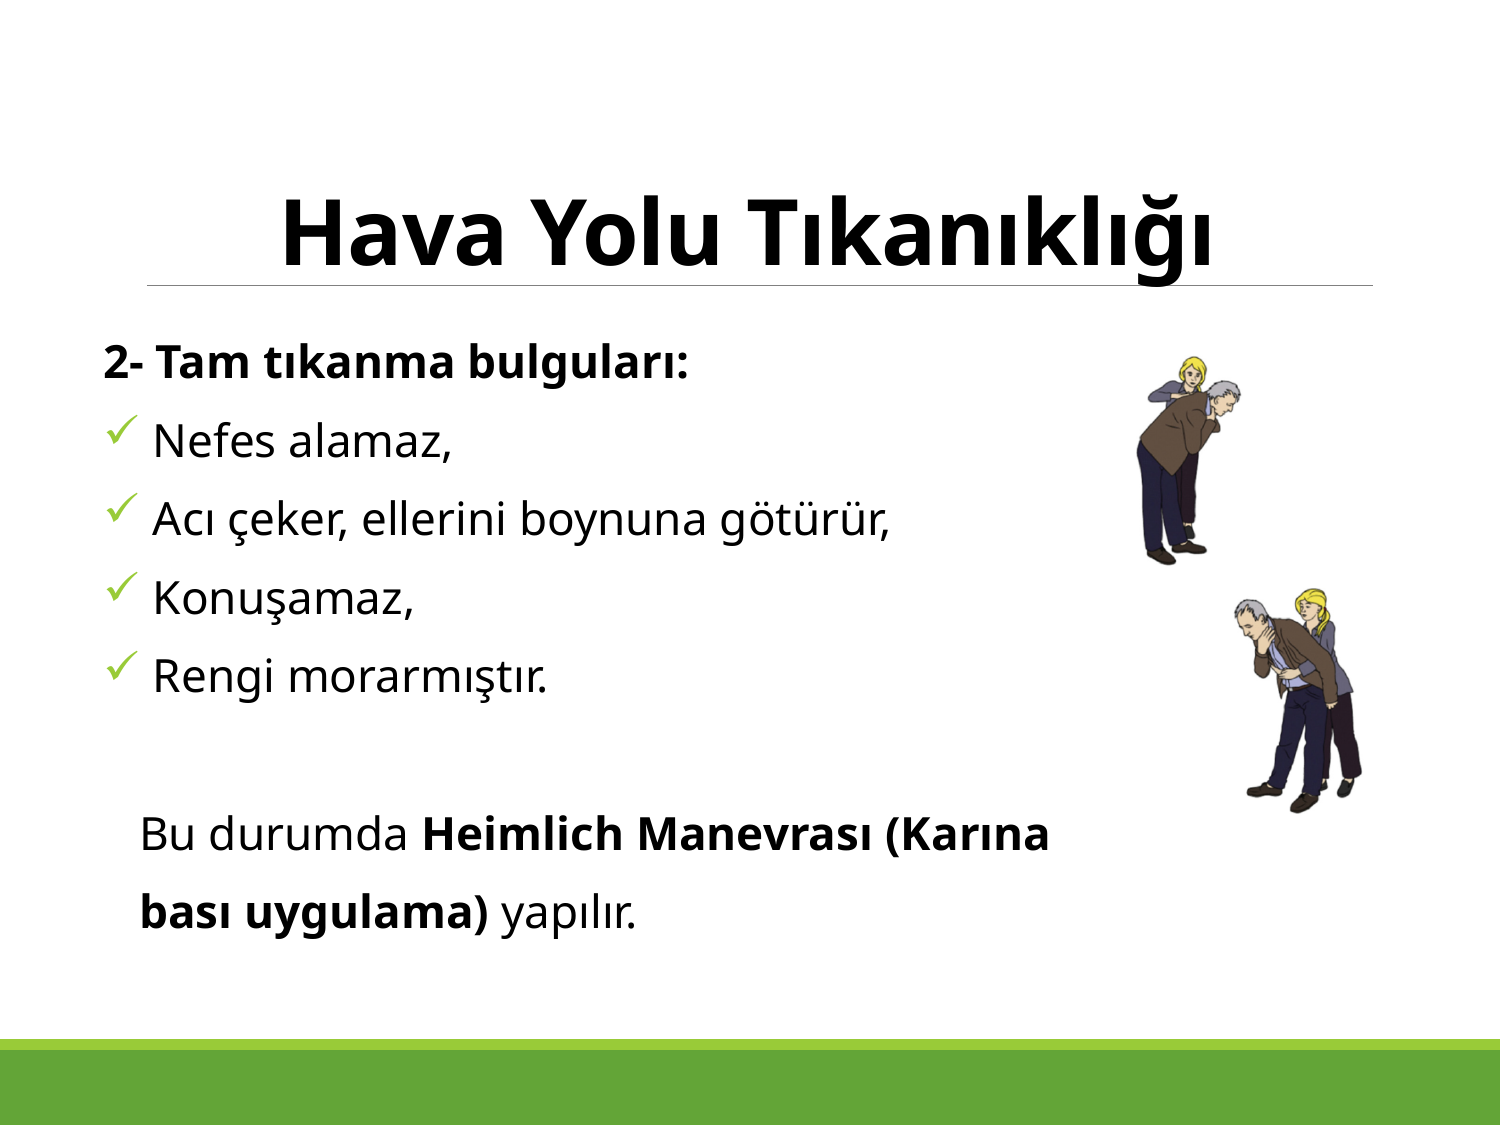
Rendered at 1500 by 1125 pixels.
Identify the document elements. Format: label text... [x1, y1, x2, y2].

title Hava Yolu Tıkanıklığı [99, 172, 1419, 293]
list 2- Tam tıkanma bulguları: Nefes alamaz, Acı çeker, ellerini boynuna götürür, Konuşamaz, Rengi morarmıştır. Bu durumda Heimlich Manevrası (Karına bası uygulama) yapılır. [103, 331, 1419, 1006]
picture [1118, 345, 1261, 578]
picture [1213, 581, 1380, 820]
